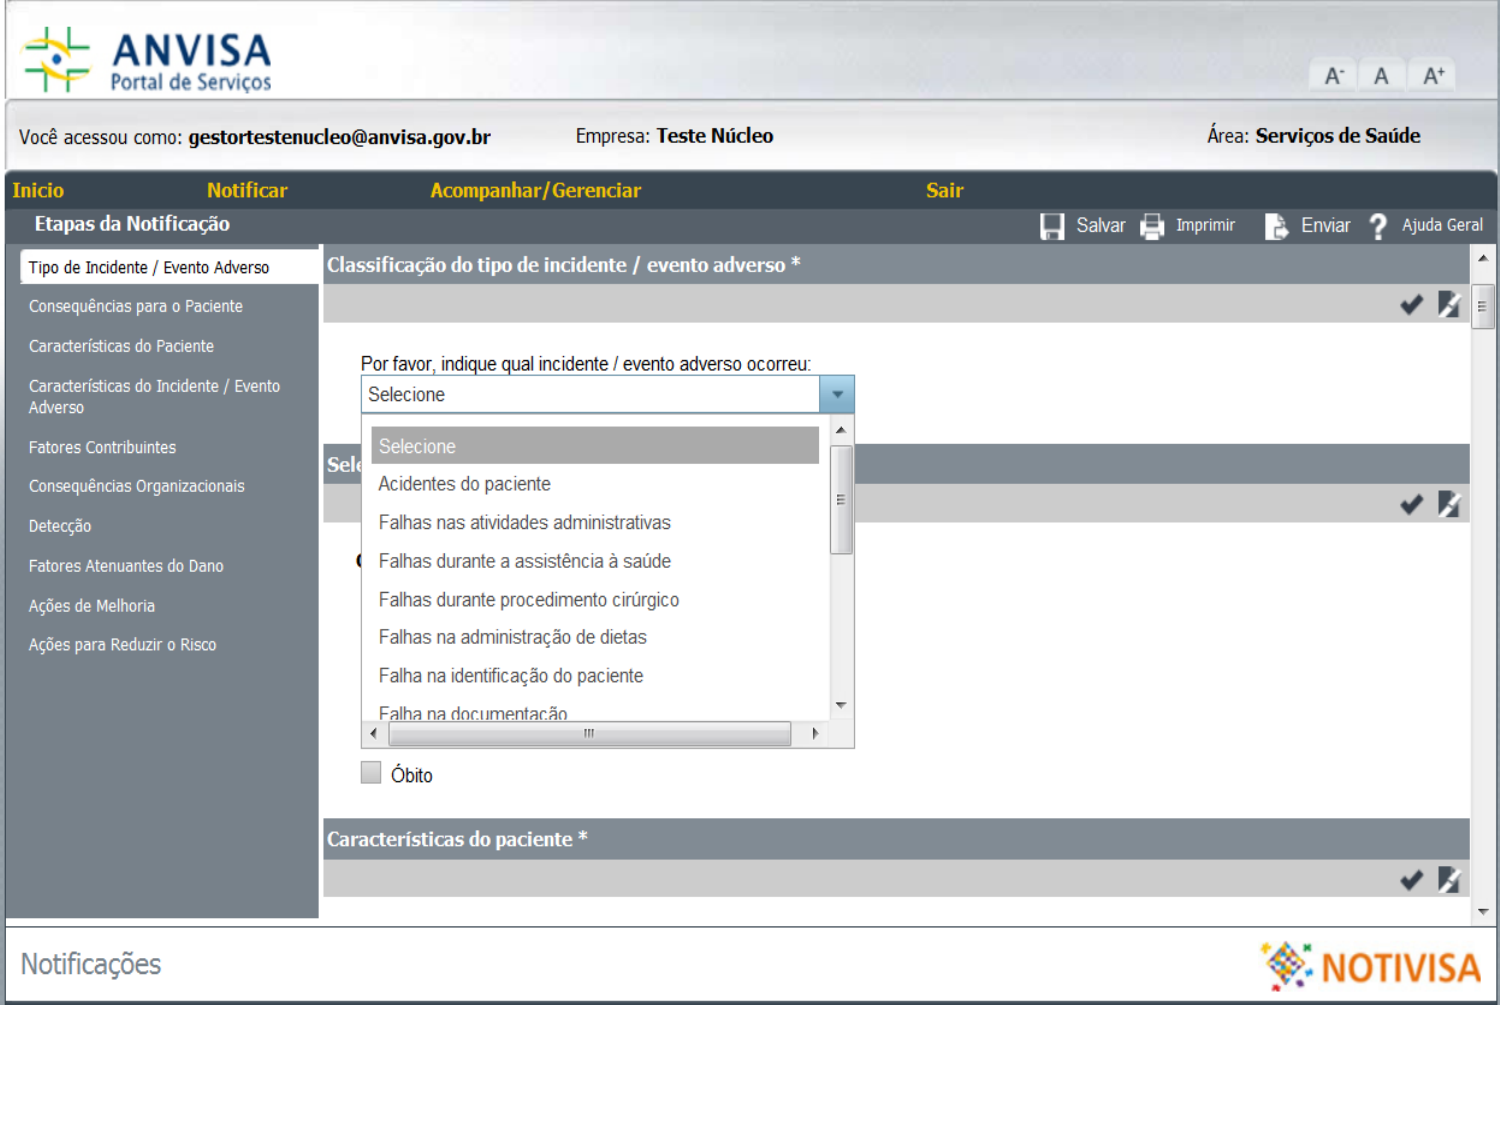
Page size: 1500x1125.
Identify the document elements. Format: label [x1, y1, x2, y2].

list [0, 0, 1500, 1006]
